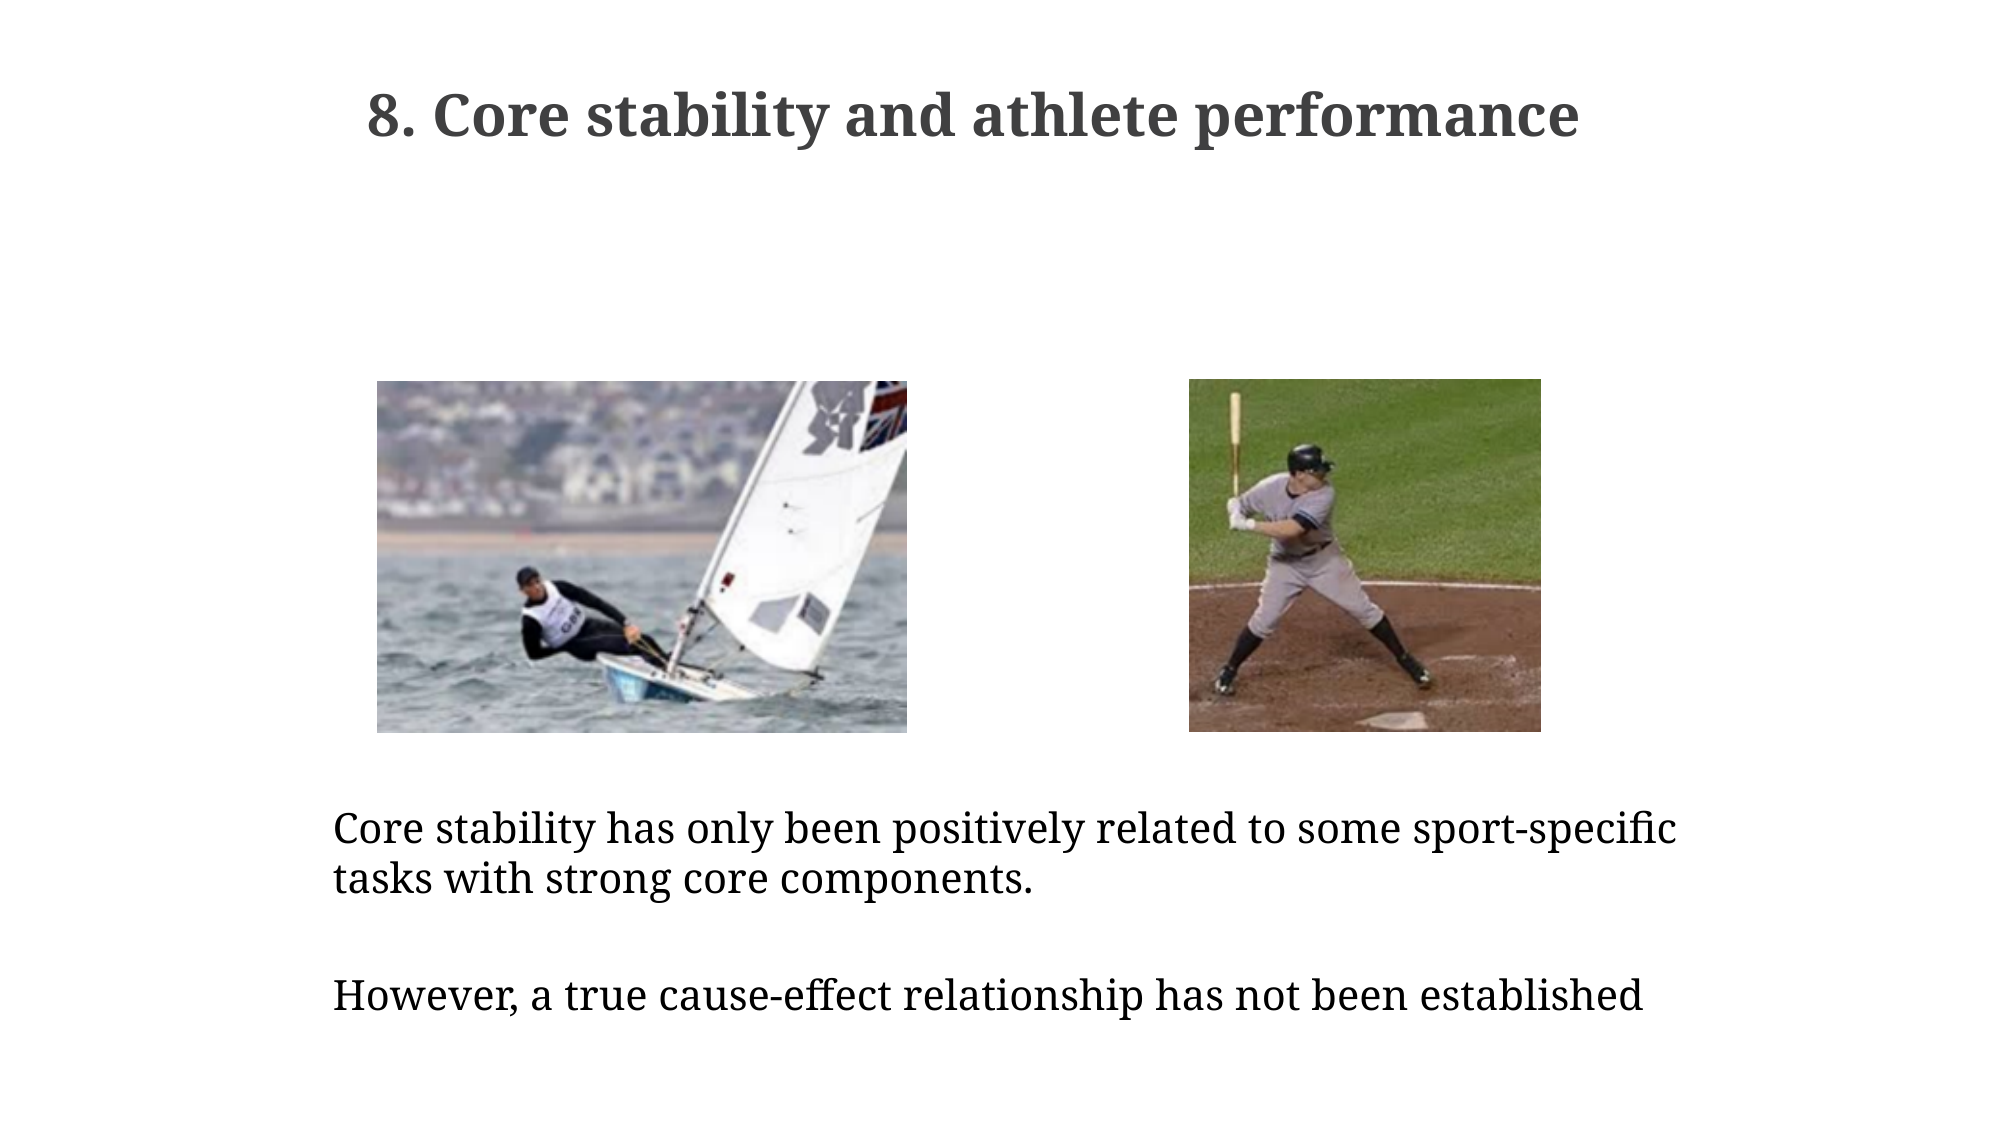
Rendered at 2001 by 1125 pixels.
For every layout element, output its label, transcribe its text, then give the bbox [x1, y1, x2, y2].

text_box 8. Core stability and athlete performance [367, 77, 1657, 202]
text_box Core stability has only been positively related to some sport-specific tasks with strong core components. However, a true cause-effect relationship has not been established [332, 802, 1703, 878]
picture [377, 381, 907, 733]
picture [1189, 379, 1541, 732]
